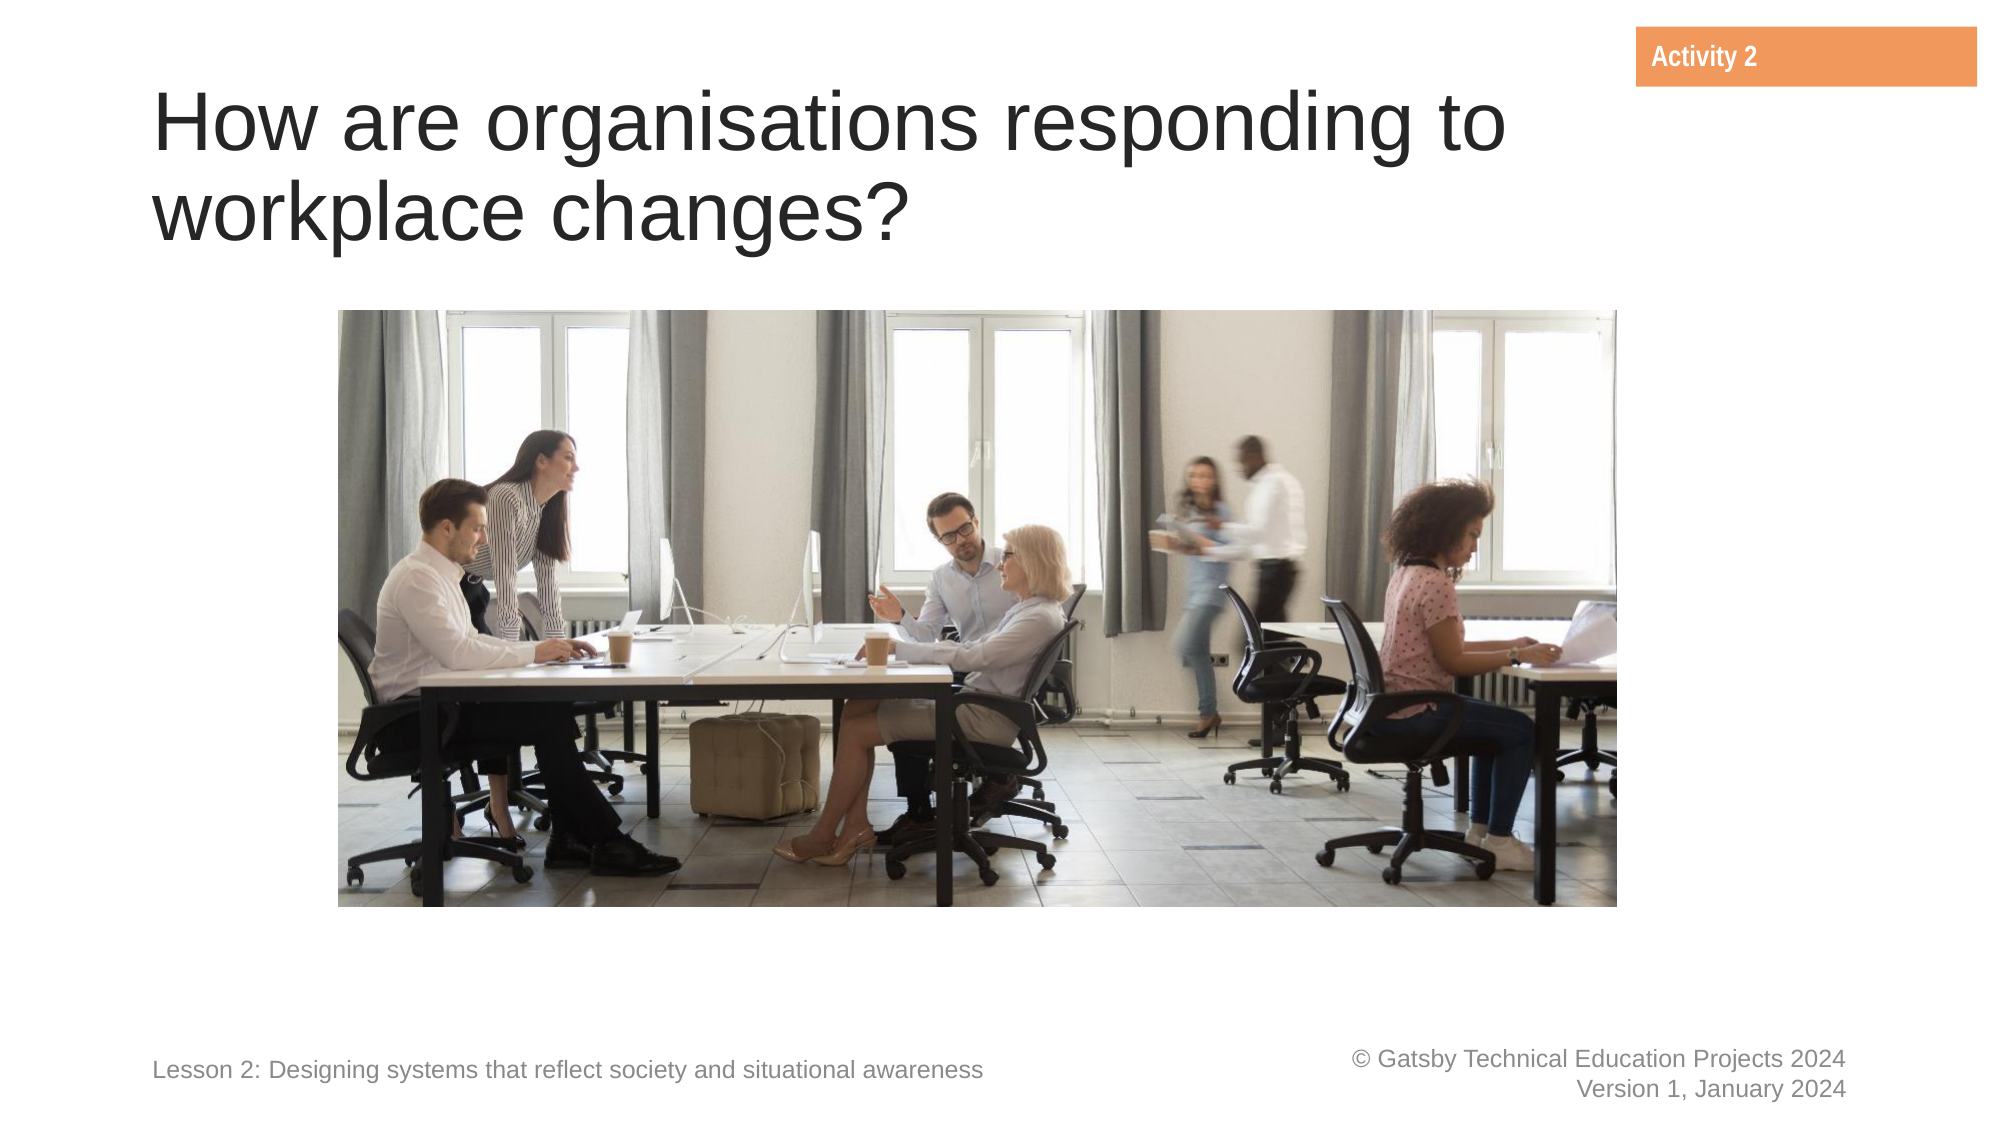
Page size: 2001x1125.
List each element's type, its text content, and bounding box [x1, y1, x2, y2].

title How are organisations responding to workplace changes? [137, 59, 1863, 278]
list Activity 2 [1636, 26, 1978, 87]
picture [338, 310, 1617, 907]
list Lesson 2: Designing systems that reflect society and situational awareness [137, 1031, 1024, 1103]
